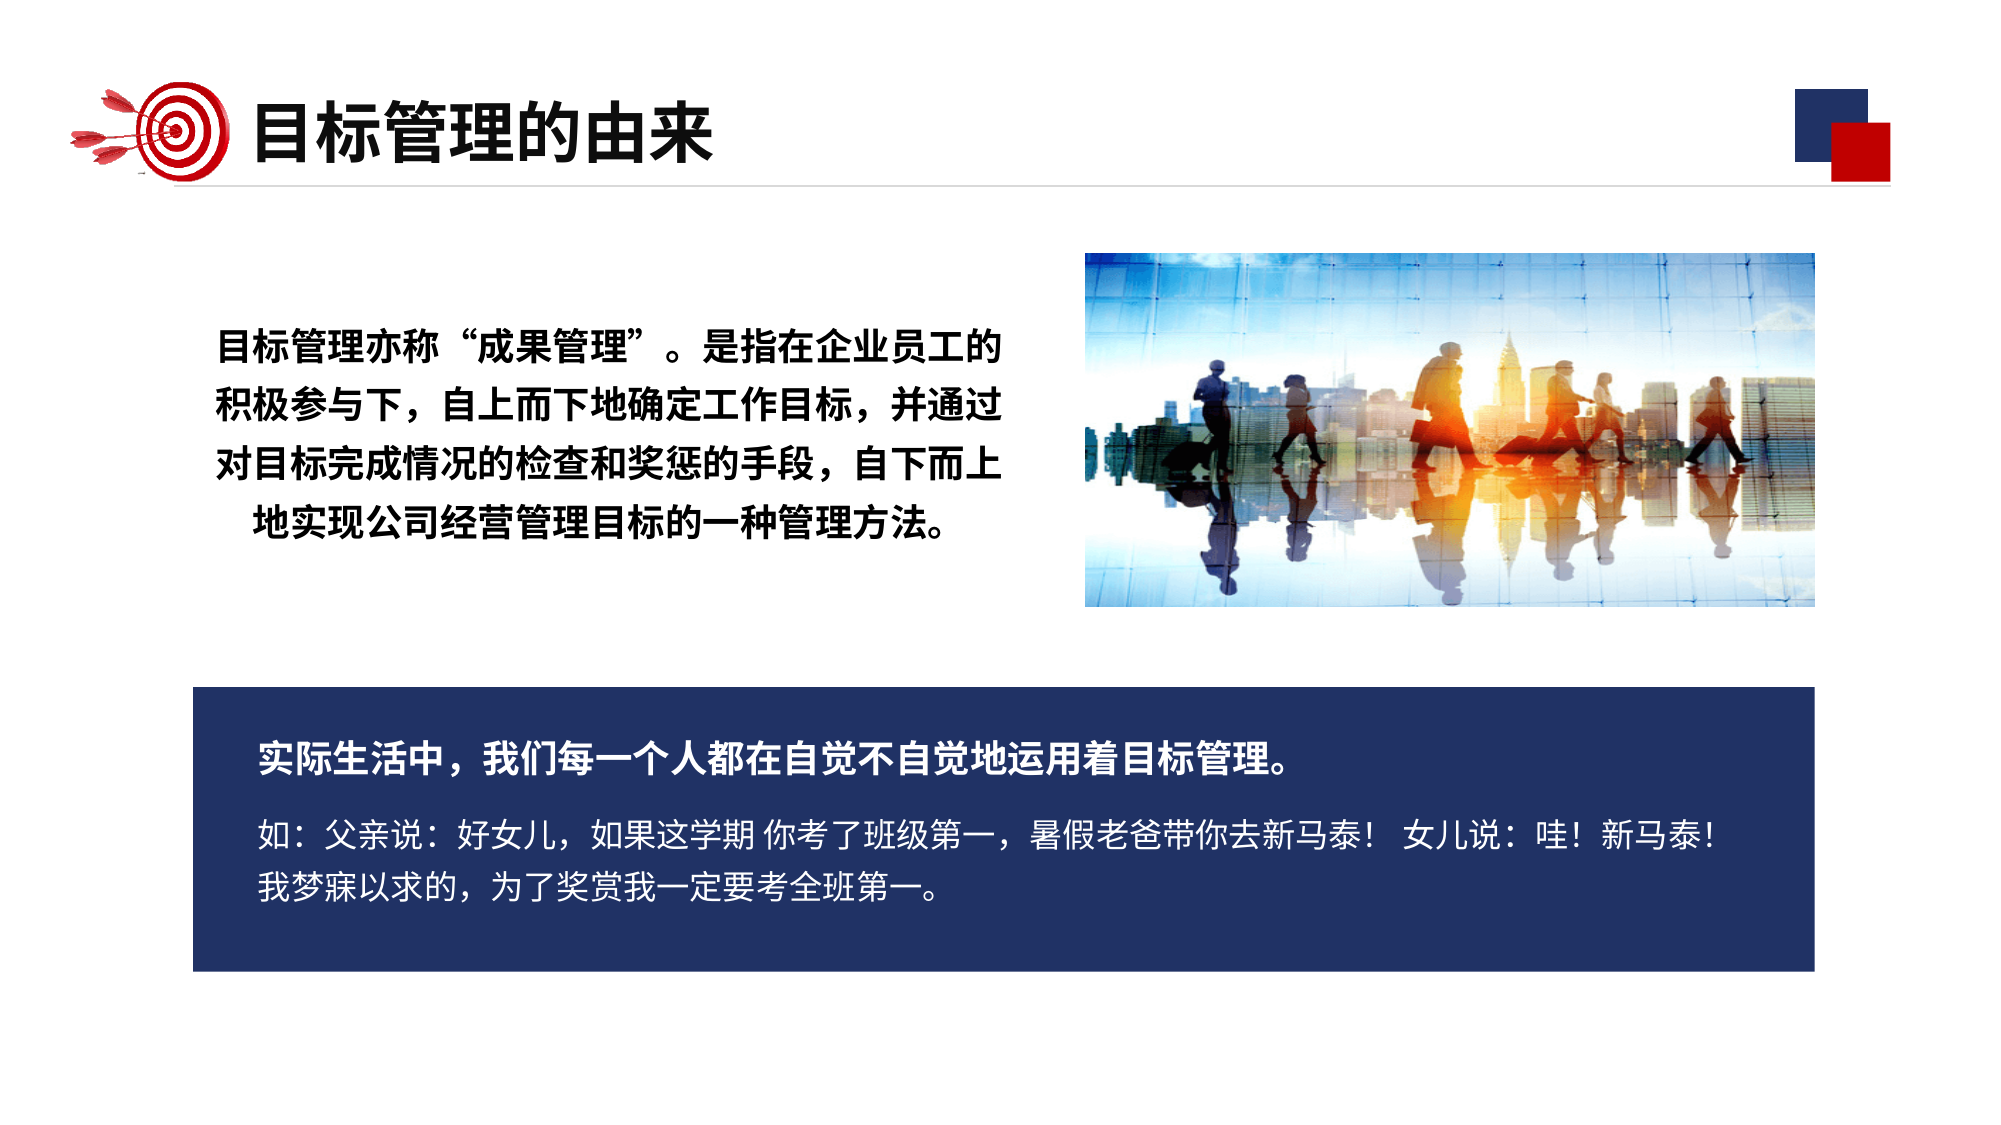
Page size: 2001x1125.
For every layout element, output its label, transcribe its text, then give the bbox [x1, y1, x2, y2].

text_box 目标管理亦称“成果管理”。是指在企业员工的积极参与下，自上而下地确定工作目标，并通过对目标完成情况的检查和奖惩的手段，自下而上地实现公司经营管理目标的一种管理方法。 [185, 302, 1032, 551]
picture [1085, 253, 1815, 607]
text_box 目标管理的由来 [234, 83, 731, 179]
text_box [193, 687, 1815, 972]
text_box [1795, 89, 1891, 182]
picture [66, 69, 234, 184]
